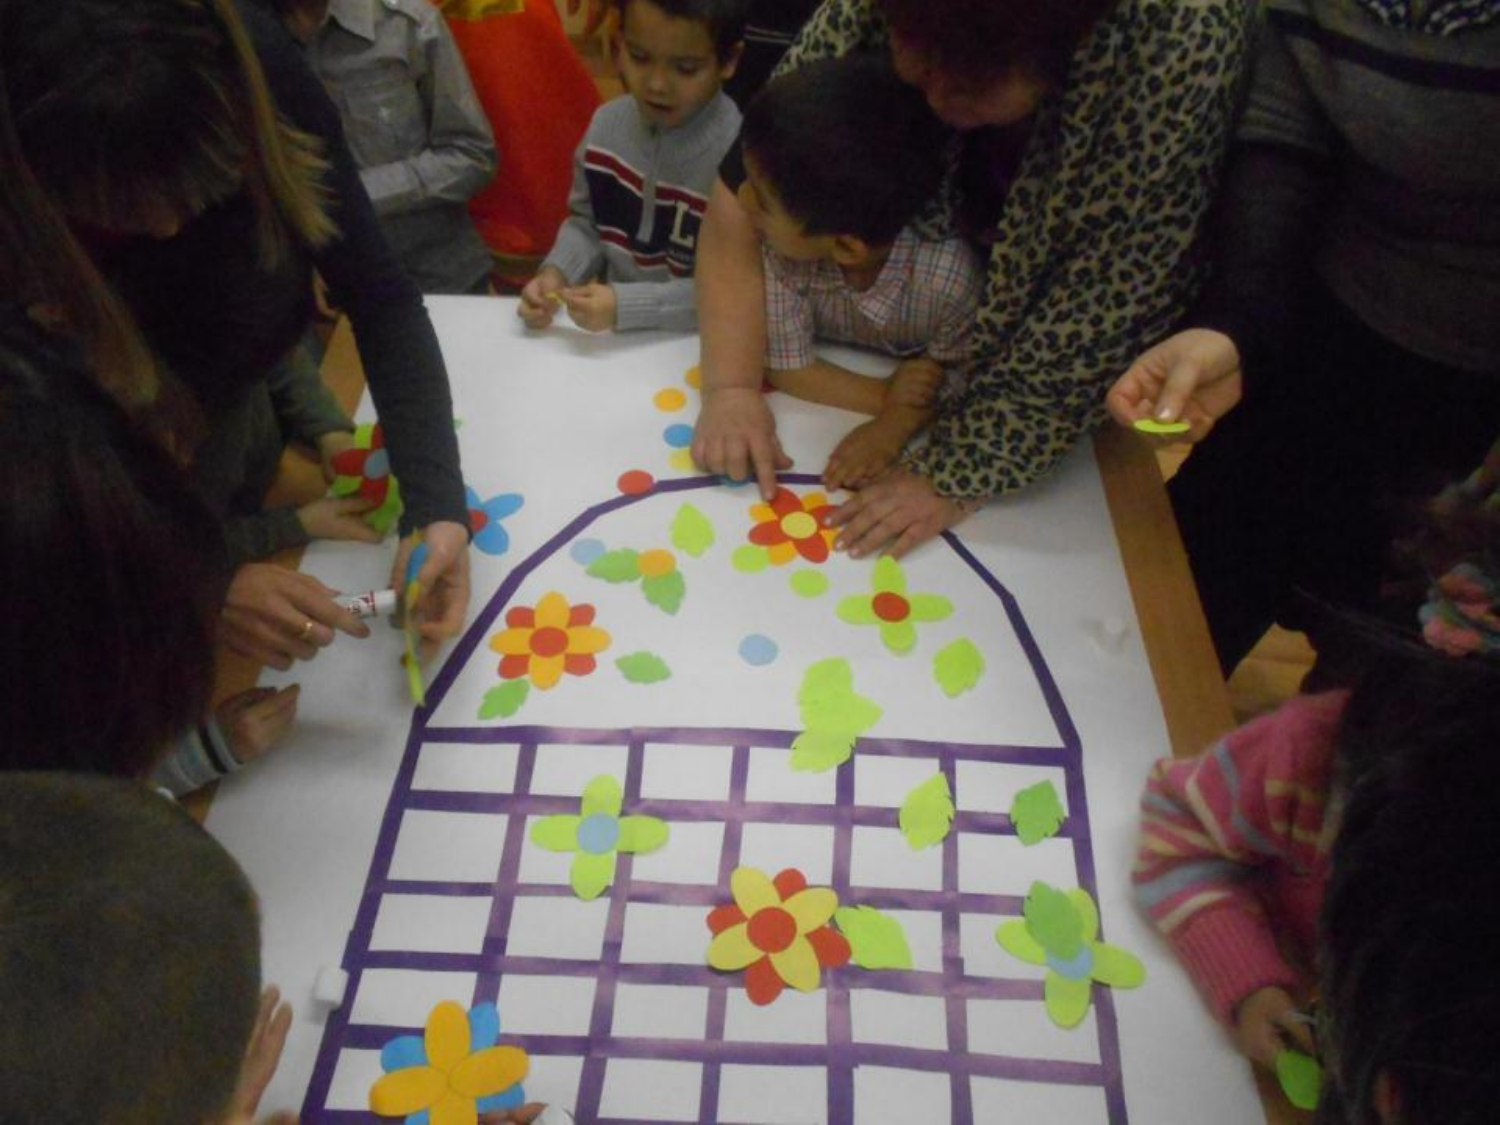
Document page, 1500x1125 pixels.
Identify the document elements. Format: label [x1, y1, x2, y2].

list [0, 0, 1500, 1125]
